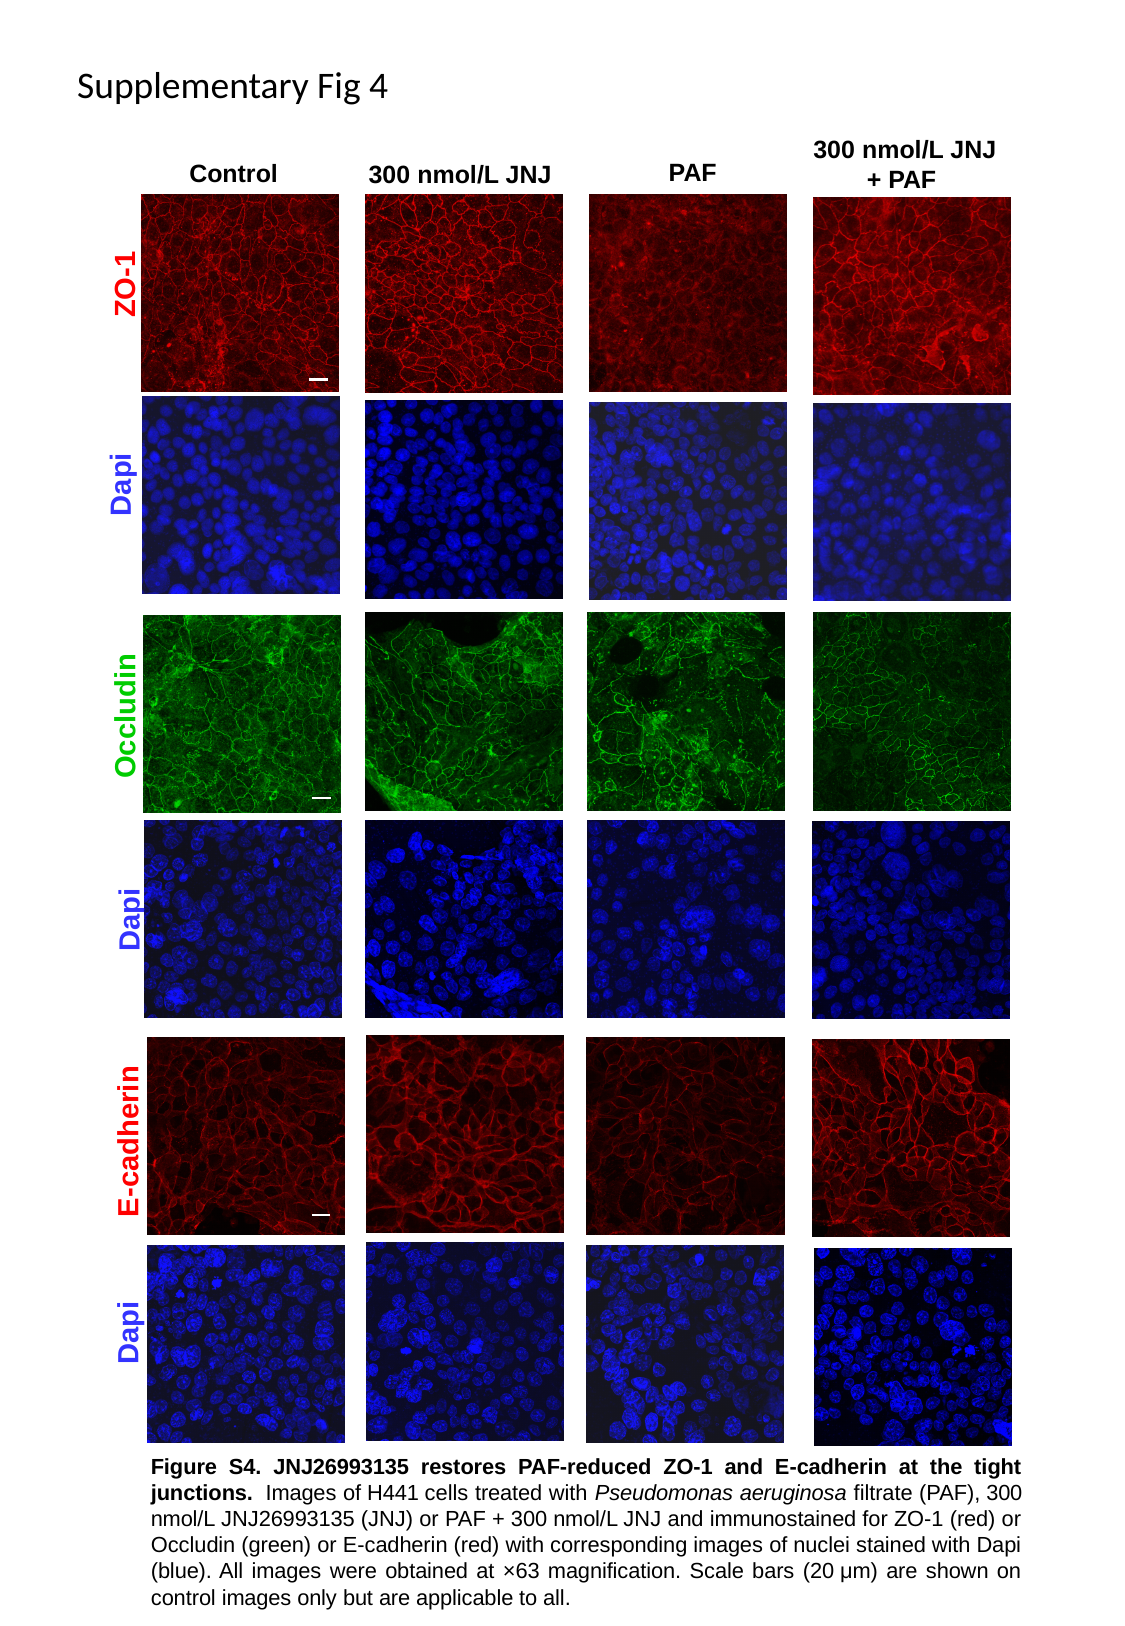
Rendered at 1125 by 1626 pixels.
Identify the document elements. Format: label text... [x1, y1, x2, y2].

picture [141, 194, 339, 392]
picture [813, 403, 1011, 601]
picture [366, 1242, 564, 1441]
picture [813, 612, 1011, 811]
text_box ZO-1 [98, 236, 141, 333]
picture [813, 1248, 1012, 1446]
text_box Dapi [101, 1286, 147, 1380]
text_box Occludin [98, 638, 143, 794]
picture [587, 612, 785, 811]
text_box 300 nmol/L JNJ + PAF [793, 126, 1017, 201]
text_box Dapi [103, 873, 144, 967]
picture [365, 400, 563, 599]
picture [812, 1039, 1010, 1237]
picture [586, 820, 785, 1018]
text_box Supplementary Fig 4 [62, 54, 404, 114]
picture [365, 612, 563, 811]
picture [589, 402, 787, 600]
text_box Control [174, 150, 293, 194]
picture [813, 197, 1011, 395]
picture [143, 615, 341, 813]
picture [147, 1037, 345, 1235]
picture [144, 820, 342, 1018]
picture [365, 194, 563, 393]
picture [147, 1244, 345, 1443]
picture [365, 820, 563, 1018]
picture [586, 1037, 785, 1235]
picture [812, 821, 1010, 1019]
text_box Figure S4. JNJ26993135 restores PAF-reduced ZO-1 and E-cadherin at the tight junctions. Images of H441 cells treated with Pseudomonas aeruginosa filtrate (PAF), 300 nmol/L JNJ26993135 (JNJ) or PAF + 300 nmol/L JNJ and immunostained for ZO-1 (red) or Occludin (green) or E-cadherin (red) with corresponding images of nuclei stained with Dapi (blue). All images were obtained at ×63 magnification. Scale bars (20 μm) are shown on control images only but are applicable to all. [135, 1444, 1038, 1625]
picture [586, 1245, 784, 1443]
text_box PAF [654, 149, 738, 194]
text_box Dapi [94, 437, 142, 531]
picture [142, 396, 340, 594]
picture [589, 194, 787, 392]
picture [366, 1034, 564, 1233]
text_box E-cadherin [101, 1051, 147, 1232]
text_box 300 nmol/L JNJ [353, 151, 567, 197]
